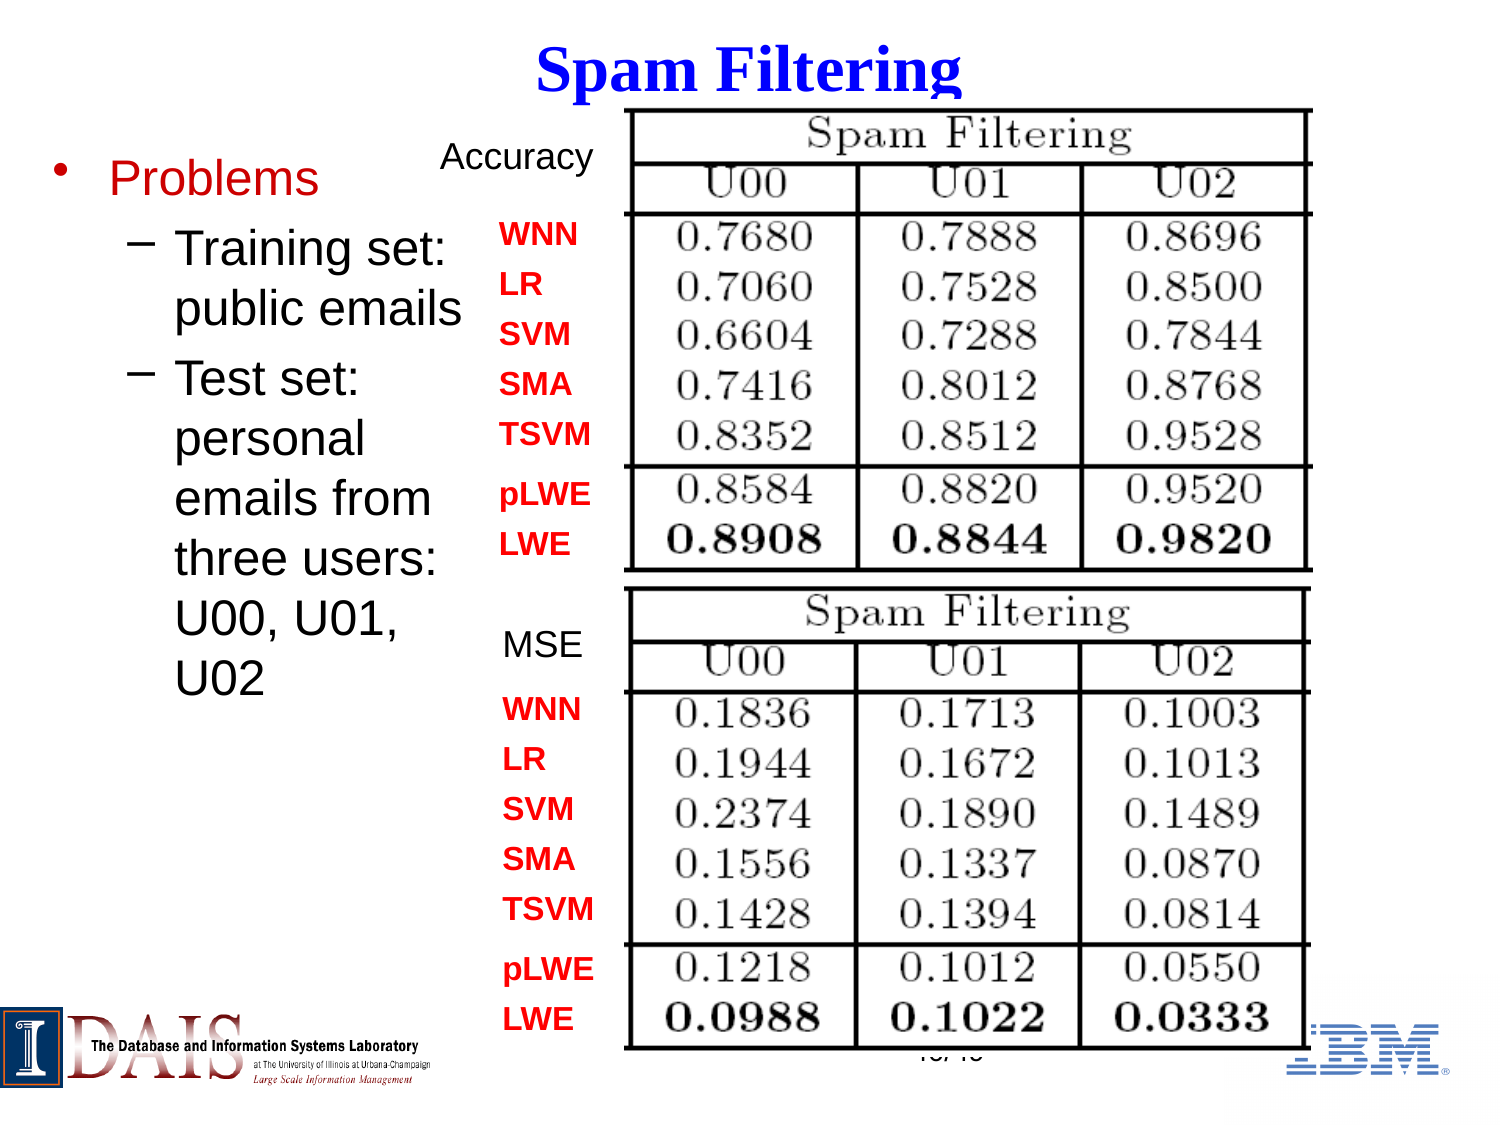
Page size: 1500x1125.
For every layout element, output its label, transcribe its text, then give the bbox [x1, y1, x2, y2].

text_box WNN [487, 687, 613, 728]
text_box SMA [487, 837, 613, 878]
text_box TSVM [487, 887, 613, 928]
text_box Accuracy [425, 124, 613, 185]
text_box LR [487, 737, 613, 778]
text_box LWE [484, 522, 610, 563]
text_box TSVM [484, 412, 610, 453]
text_box Problems Training set: public emails Test set: personal emails from three users: U00, U01, U02 [37, 149, 513, 913]
text_box SVM [487, 787, 613, 828]
text_box pLWE [487, 947, 613, 988]
text_box SMA [484, 362, 610, 403]
title Spam Filtering [75, 24, 1425, 105]
picture [624, 99, 1500, 1125]
slide_number 40/49 [650, 1057, 1000, 1104]
text_box pLWE [484, 472, 610, 513]
text_box LR [484, 262, 610, 303]
text_box SVM [484, 312, 610, 353]
text_box LWE [487, 997, 613, 1038]
text_box WNN [484, 212, 610, 253]
picture [0, 1007, 63, 1089]
picture [66, 1012, 438, 1091]
text_box MSE [487, 612, 613, 673]
